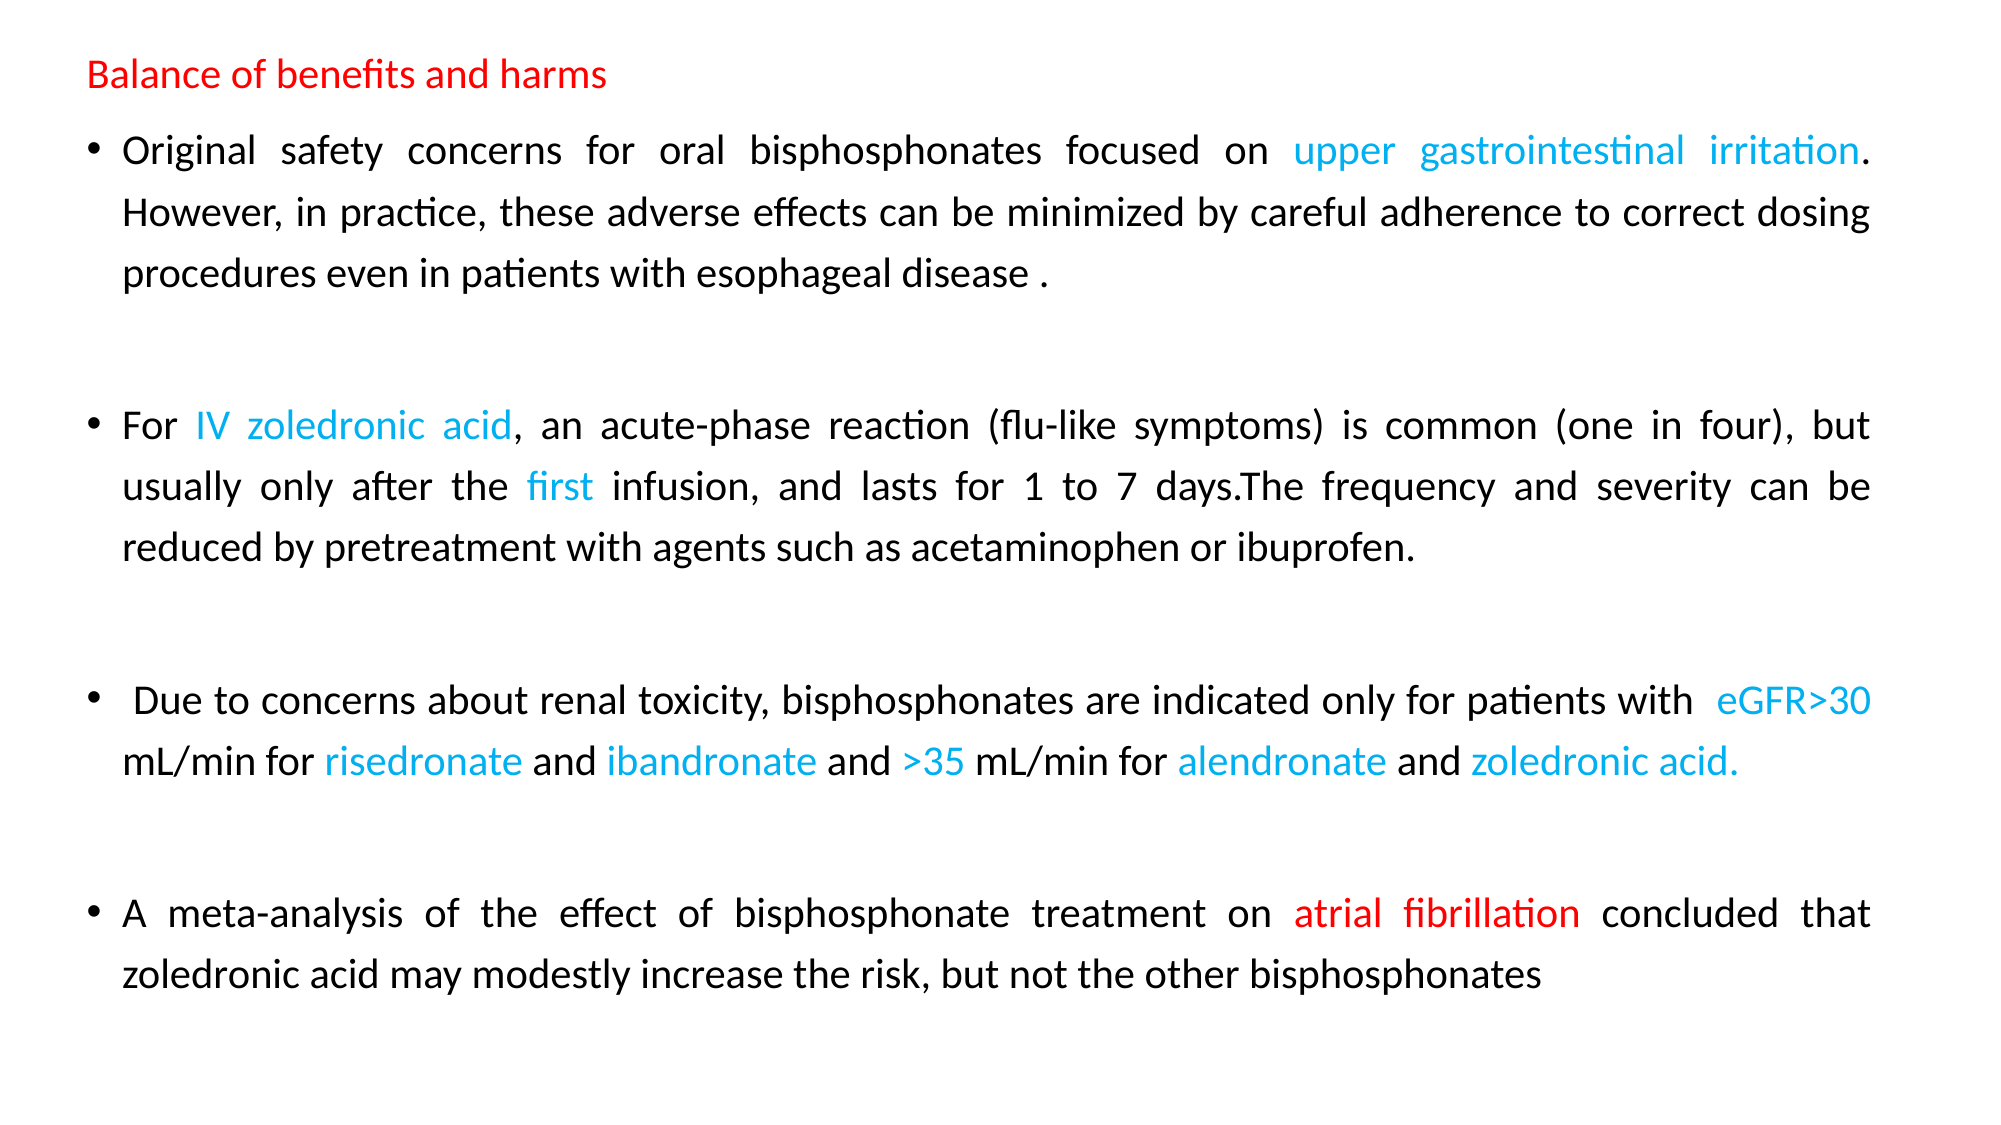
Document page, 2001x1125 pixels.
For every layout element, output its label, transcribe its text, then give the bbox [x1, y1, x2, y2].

list Balance of benefits and harms Original safety concerns for oral bisphosphonates focused on upper gastrointestinal irritation. However, in practice, these adverse effects can be minimized by careful adherence to correct dosing procedures even in patients with esophageal disease . For IV zoledronic acid, an acute-phase reaction (flu-like symptoms) is common (one in four), but usually only after the first infusion, and lasts for 1 to 7 days.The frequency and severity can be reduced by pretreatment with agents such as acetaminophen or ibuprofen. Due to concerns about renal toxicity, bisphosphonates are indicated only for patients with eGFR>30 mL/min for risedronate and ibandronate and >35 mL/min for alendronate and zoledronic acid. A meta-analysis of the effect of bisphosphonate treatment on atrial fibrillation concluded that zoledronic acid may modestly increase the risk, but not the other bisphosphonates [71, 43, 1887, 1044]
